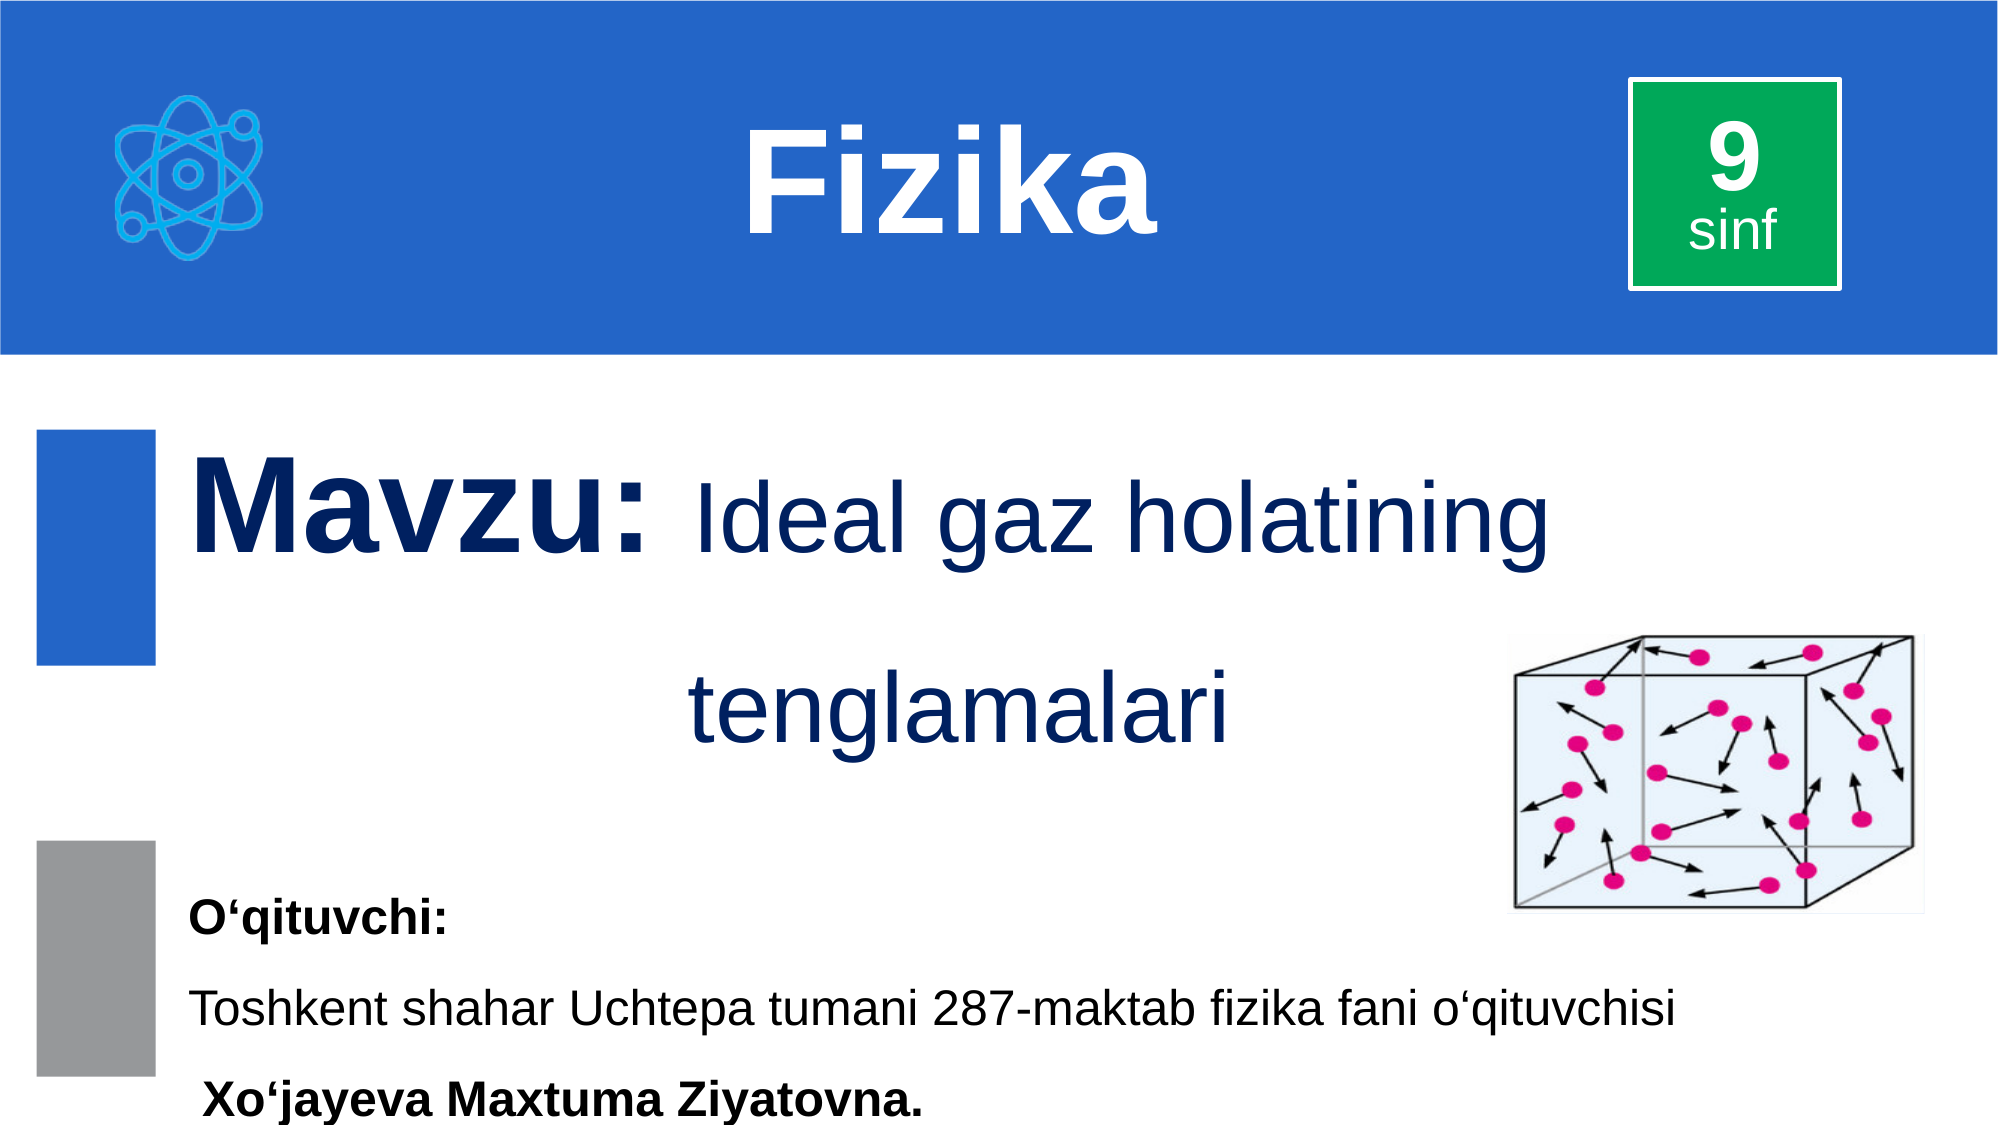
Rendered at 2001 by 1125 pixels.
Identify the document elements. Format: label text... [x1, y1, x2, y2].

text_box [1630, 79, 1840, 289]
text_box [36, 840, 156, 1077]
text_box [114, 95, 263, 261]
text_box 9 [1650, 86, 1821, 211]
text_box [36, 429, 156, 666]
text_box [0, 0, 1998, 355]
text_box Fizika [337, 78, 1556, 264]
text_box Mavzu: Ideal gaz holatining tenglamalari O‘qituvchi: Toshkent shahar Uchtepa tumani 287-maktab fizika fani o‘qituvchisi Xo‘jayeva Maxtuma Ziyatovna. [181, 398, 2000, 1125]
text_box sinf [1689, 187, 1783, 261]
picture [1506, 634, 1925, 914]
